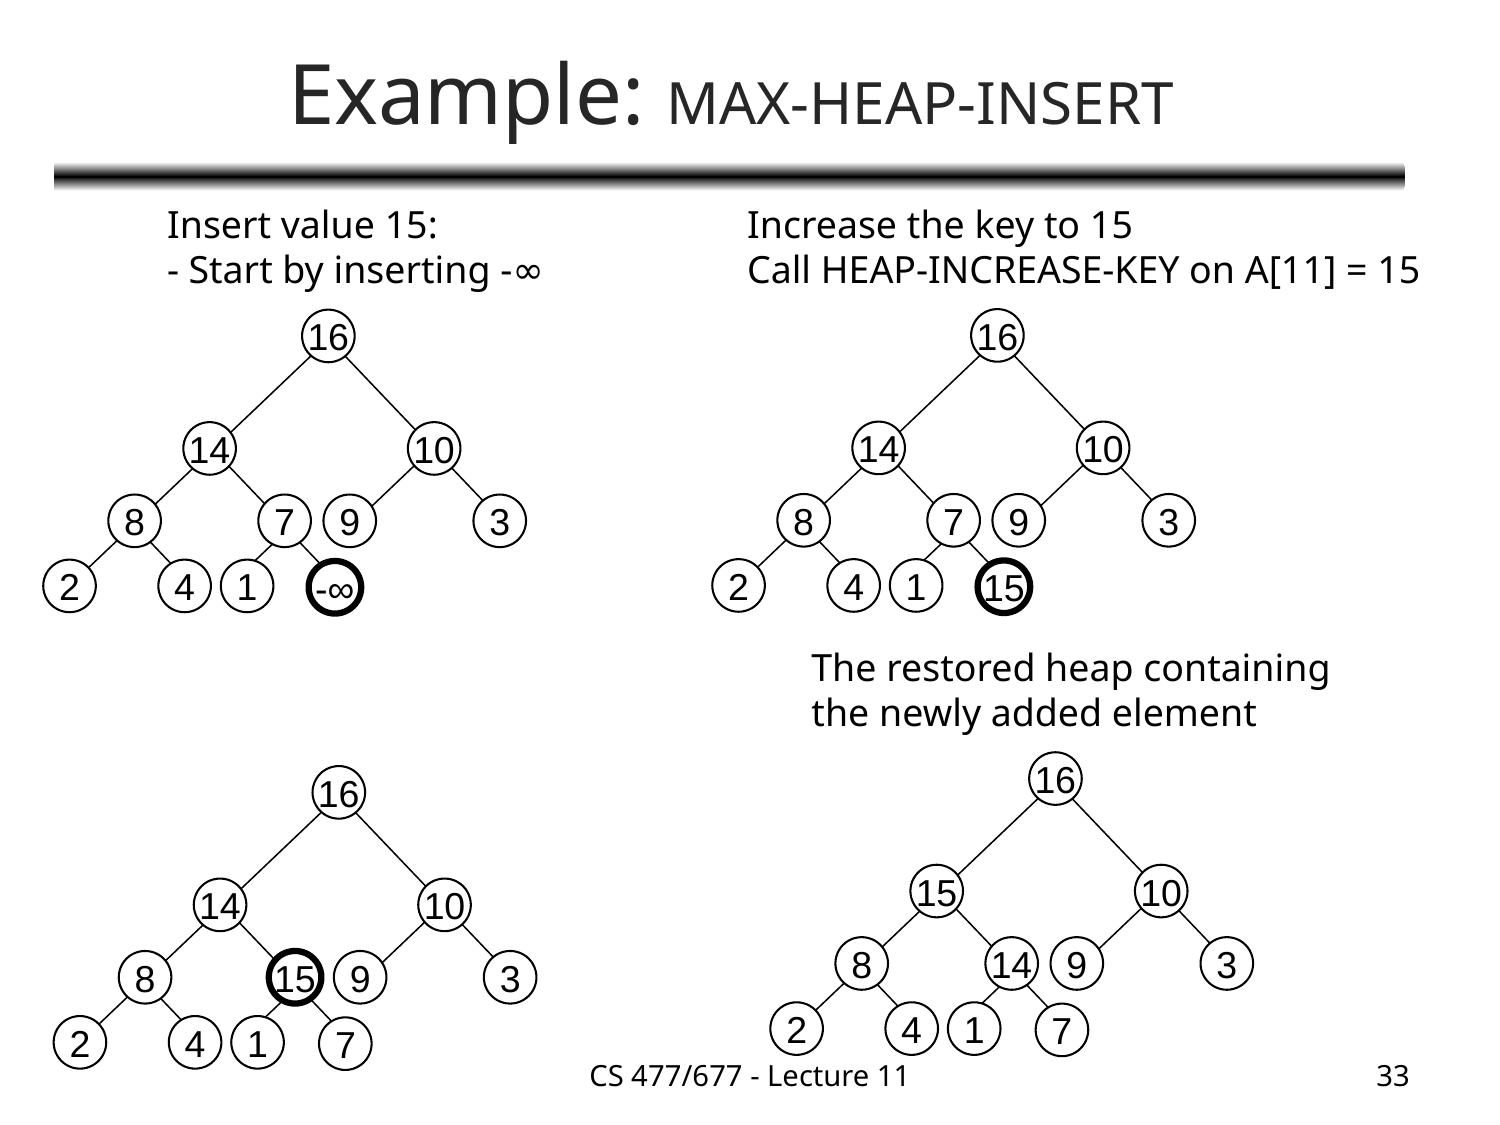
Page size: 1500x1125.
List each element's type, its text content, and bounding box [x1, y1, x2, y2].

title Example: MAX-HEAP-INSERT [55, 16, 1407, 166]
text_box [42, 193, 558, 613]
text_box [53, 650, 537, 1071]
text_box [770, 636, 1359, 1057]
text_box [711, 193, 1451, 614]
slide_number 33 [1074, 1049, 1426, 1103]
footer CS 477/677 - Lecture 11 [512, 1049, 988, 1103]
